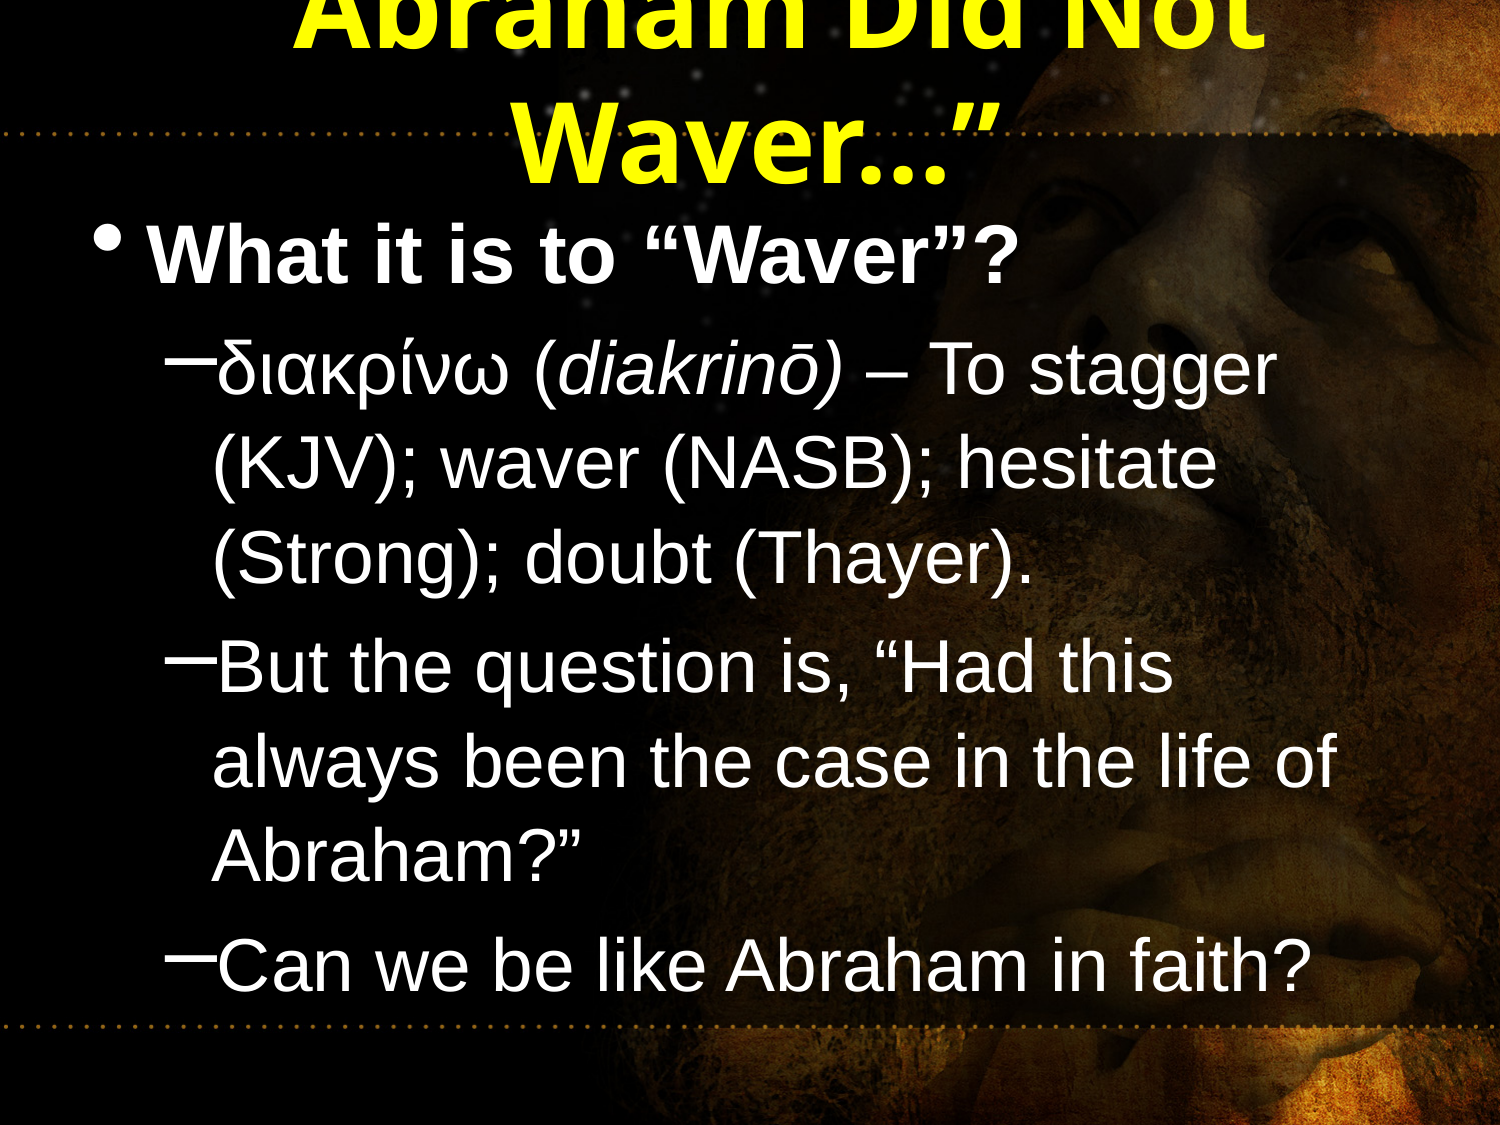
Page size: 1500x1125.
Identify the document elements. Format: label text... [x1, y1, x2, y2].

picture [0, 0, 1500, 1125]
list What it is to “Waver”? διακρίνω (diakrinō) – To stagger (KJV); waver (NASB); hesitate (Strong); doubt (Thayer). But the question is, “Had this always been the case in the life of Abraham?” Can we be like Abraham in faith? [75, 187, 1425, 1030]
title “Abraham Did Not Waver…” [50, 4, 1463, 139]
